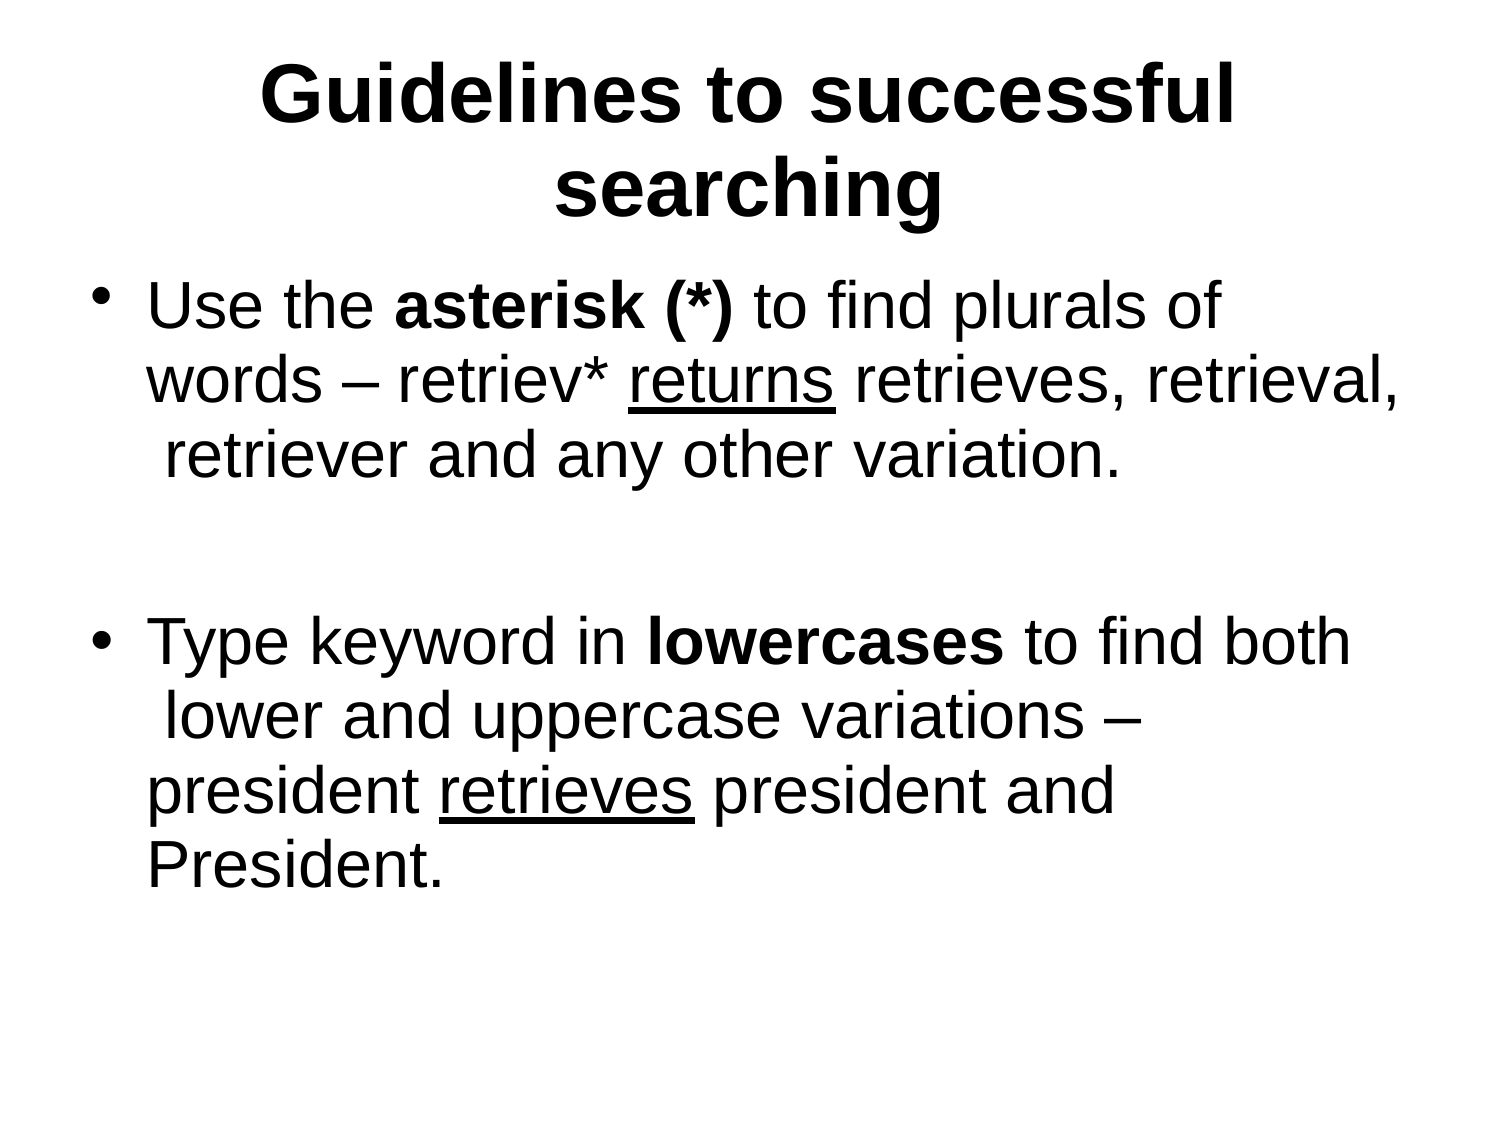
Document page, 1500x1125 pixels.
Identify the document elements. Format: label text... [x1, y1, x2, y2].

text_box Use the asterisk (*) to find plurals of words – retriev* returns retrieves, retrieval, retriever and any other variation. Type keyword in lowercases to find both lower and uppercase variations – president retrieves president and President. [87, 261, 1408, 903]
title Guidelines to successful searching [143, 35, 1357, 235]
